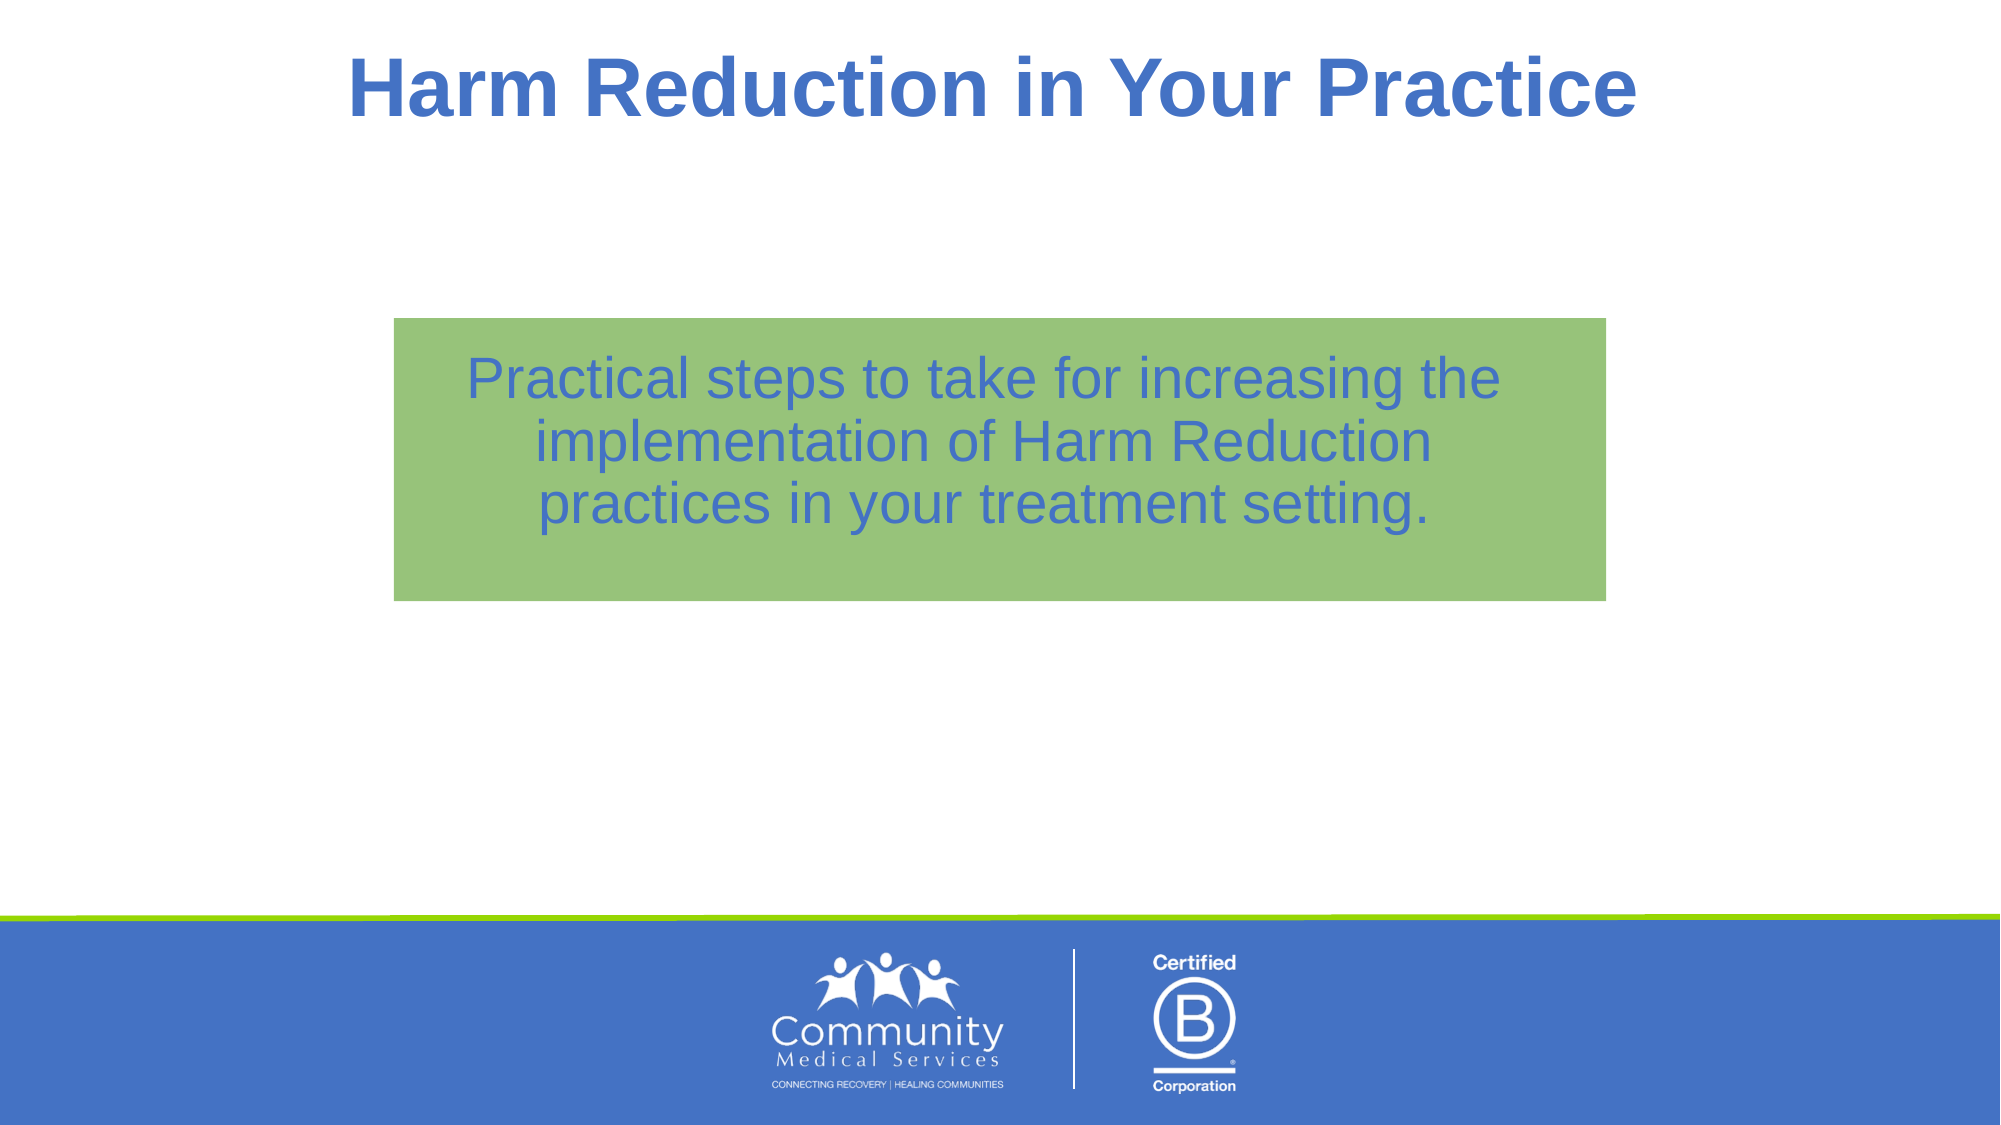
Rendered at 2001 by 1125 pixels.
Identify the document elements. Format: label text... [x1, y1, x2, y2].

title Harm Reduction in Your Practice [75, 45, 1914, 207]
list Practical steps to take for increasing the implementation of Harm Reduction practices in your treatment setting. [393, 318, 1607, 602]
picture [764, 907, 1012, 1112]
picture [1153, 954, 1236, 1094]
